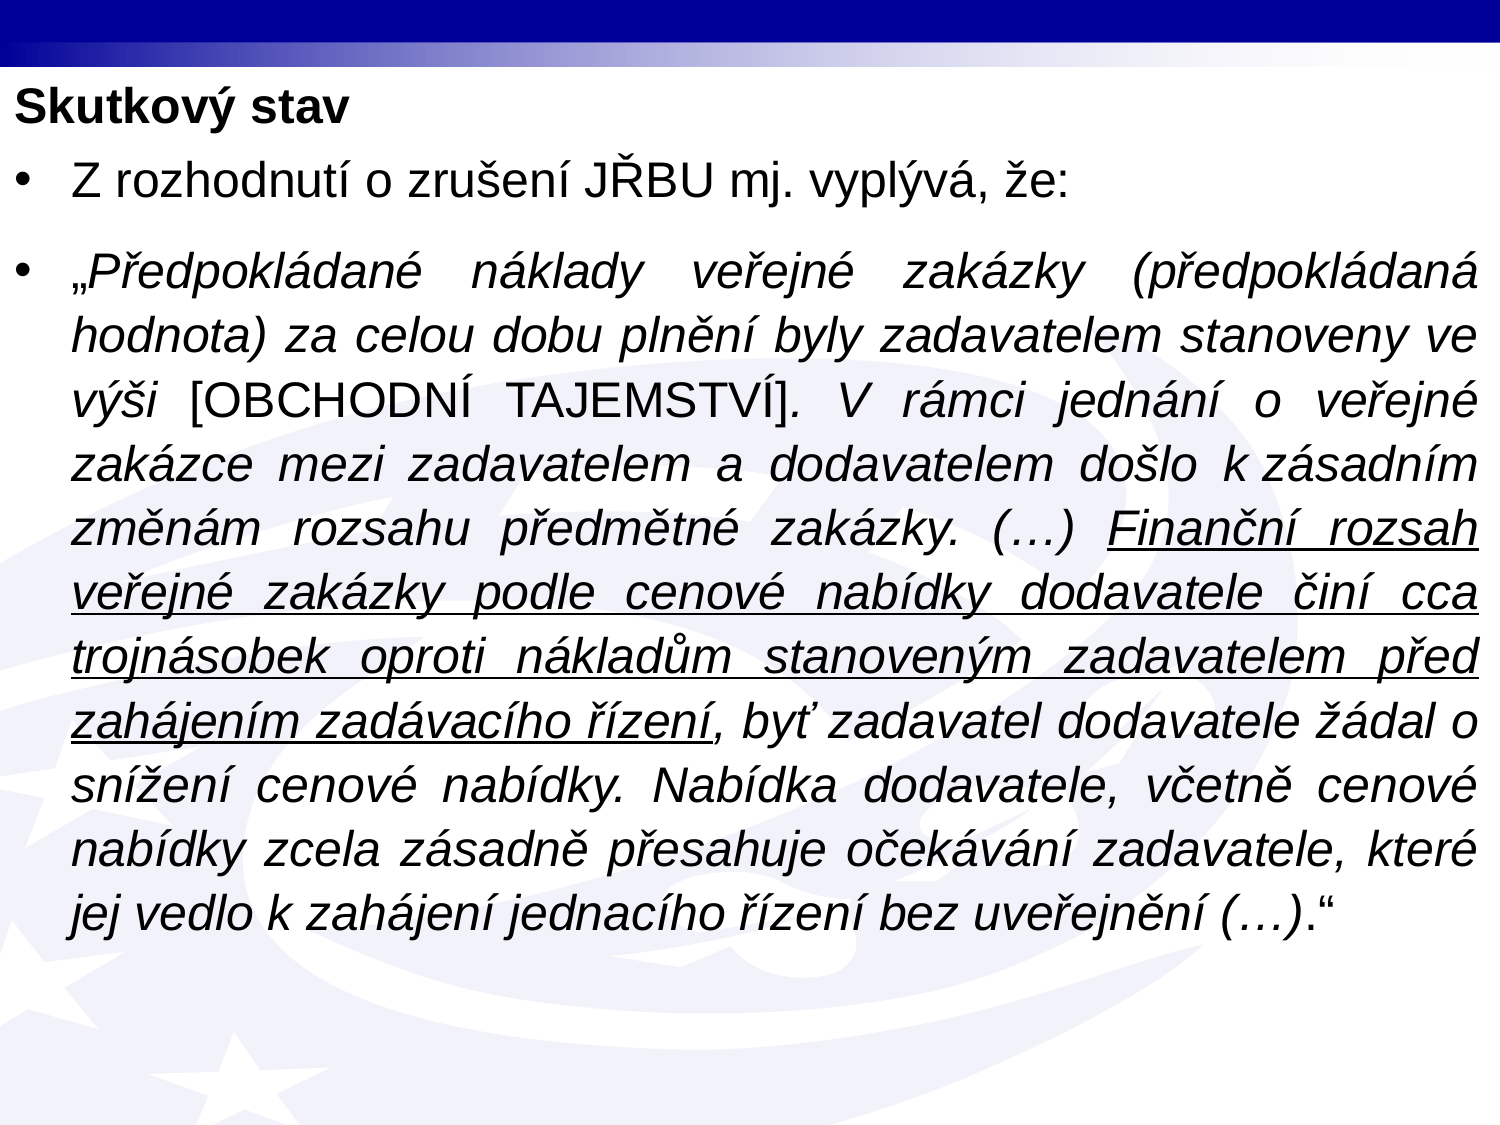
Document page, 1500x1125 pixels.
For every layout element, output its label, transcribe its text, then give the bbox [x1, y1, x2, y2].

list Skutkový stav Z rozhodnutí o zrušení JŘBU mj. vyplývá, že: „Předpokládané náklady veřejné zakázky (předpokládaná hodnota) za celou dobu plnění byly zadavatelem stanoveny ve výši [OBCHODNÍ TAJEMSTVÍ]. V rámci jednání o veřejné zakázce mezi zadavatelem a dodavatelem došlo k zásadním změnám rozsahu předmětné zakázky. (…) Finanční rozsah veřejné zakázky podle cenové nabídky dodavatele činí cca trojnásobek oproti nákladům stanoveným zadavatelem před zahájením zadávacího řízení, byť zadavatel dodavatele žádal o snížení cenové nabídky. Nabídka dodavatele, včetně cenové nabídky zcela zásadně přesahuje očekávání zadavatele, které jej vedlo k zahájení jednacího řízení bez uveřejnění (…).“ [0, 66, 1495, 1125]
